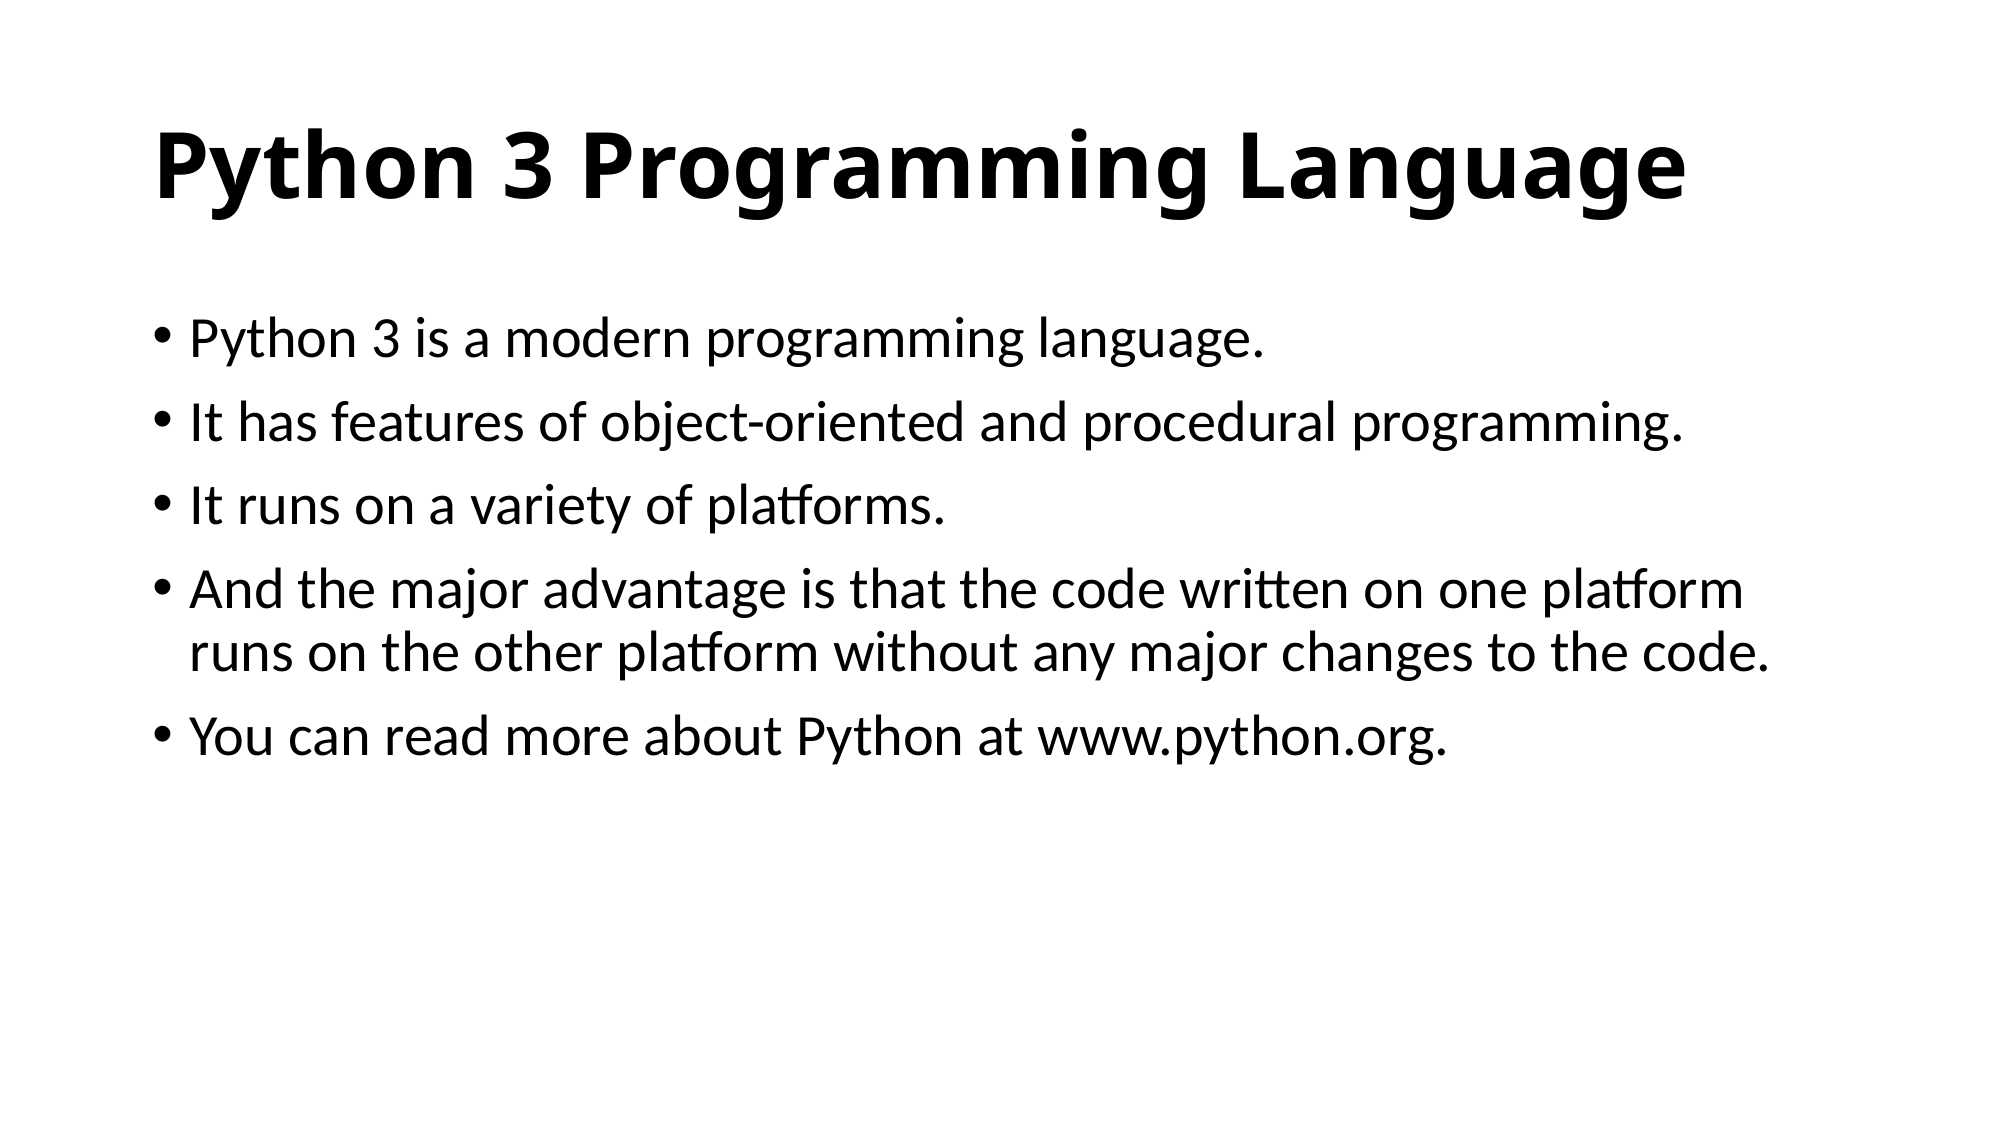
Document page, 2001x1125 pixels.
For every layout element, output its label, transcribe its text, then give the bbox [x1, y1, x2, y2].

title Python 3 Programming Language [137, 59, 1863, 278]
list Python 3 is a modern programming language. It has features of object-oriented and procedural programming. It runs on a variety of platforms. And the major advantage is that the code written on one platform runs on the other platform without any major changes to the code. You can read more about Python at www.python.org. [137, 299, 1863, 1014]
